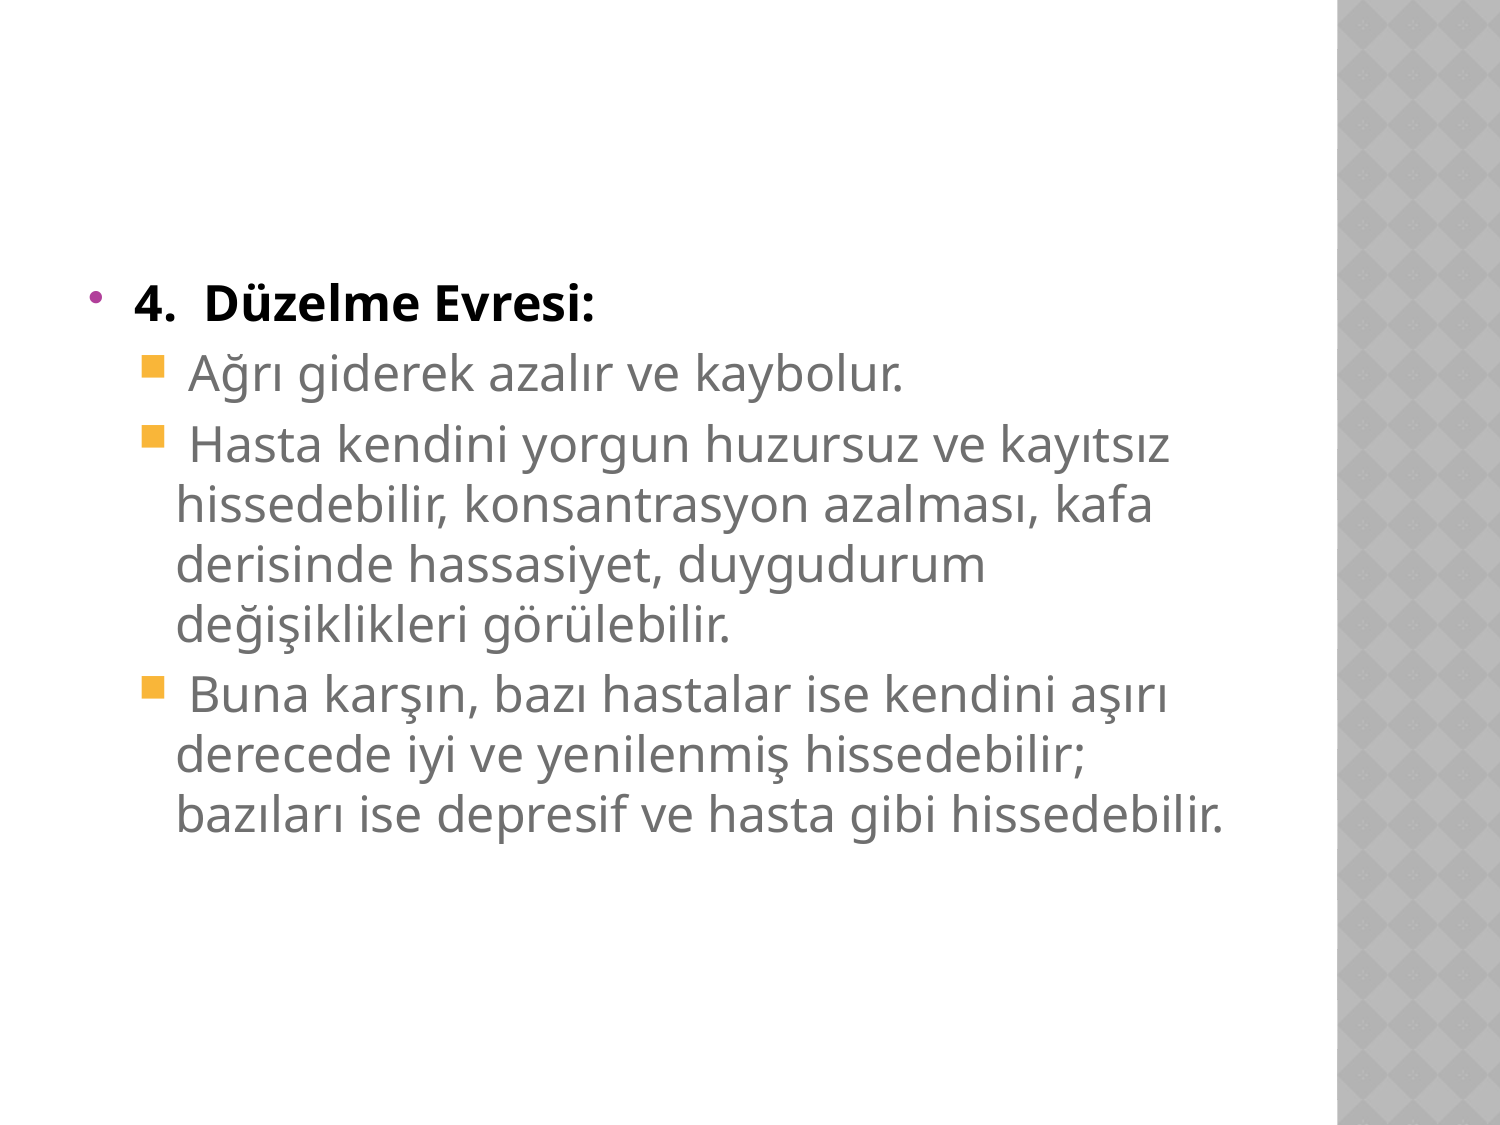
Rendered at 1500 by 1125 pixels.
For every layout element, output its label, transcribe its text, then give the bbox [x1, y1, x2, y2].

list 4. Düzelme Evresi: Ağrı giderek azalır ve kaybolur. Hasta kendini yorgun huzursuz ve kayıtsız hissedebilir, konsantrasyon azalması, kafa derisinde hassasiyet, duygudurum değişiklikleri görülebilir. Buna karşın, bazı hastalar ise kendini aşırı derecede iyi ve yenilenmiş hissedebilir; bazıları ise depresif ve hasta gibi hissedebilir. [75, 264, 1263, 1059]
